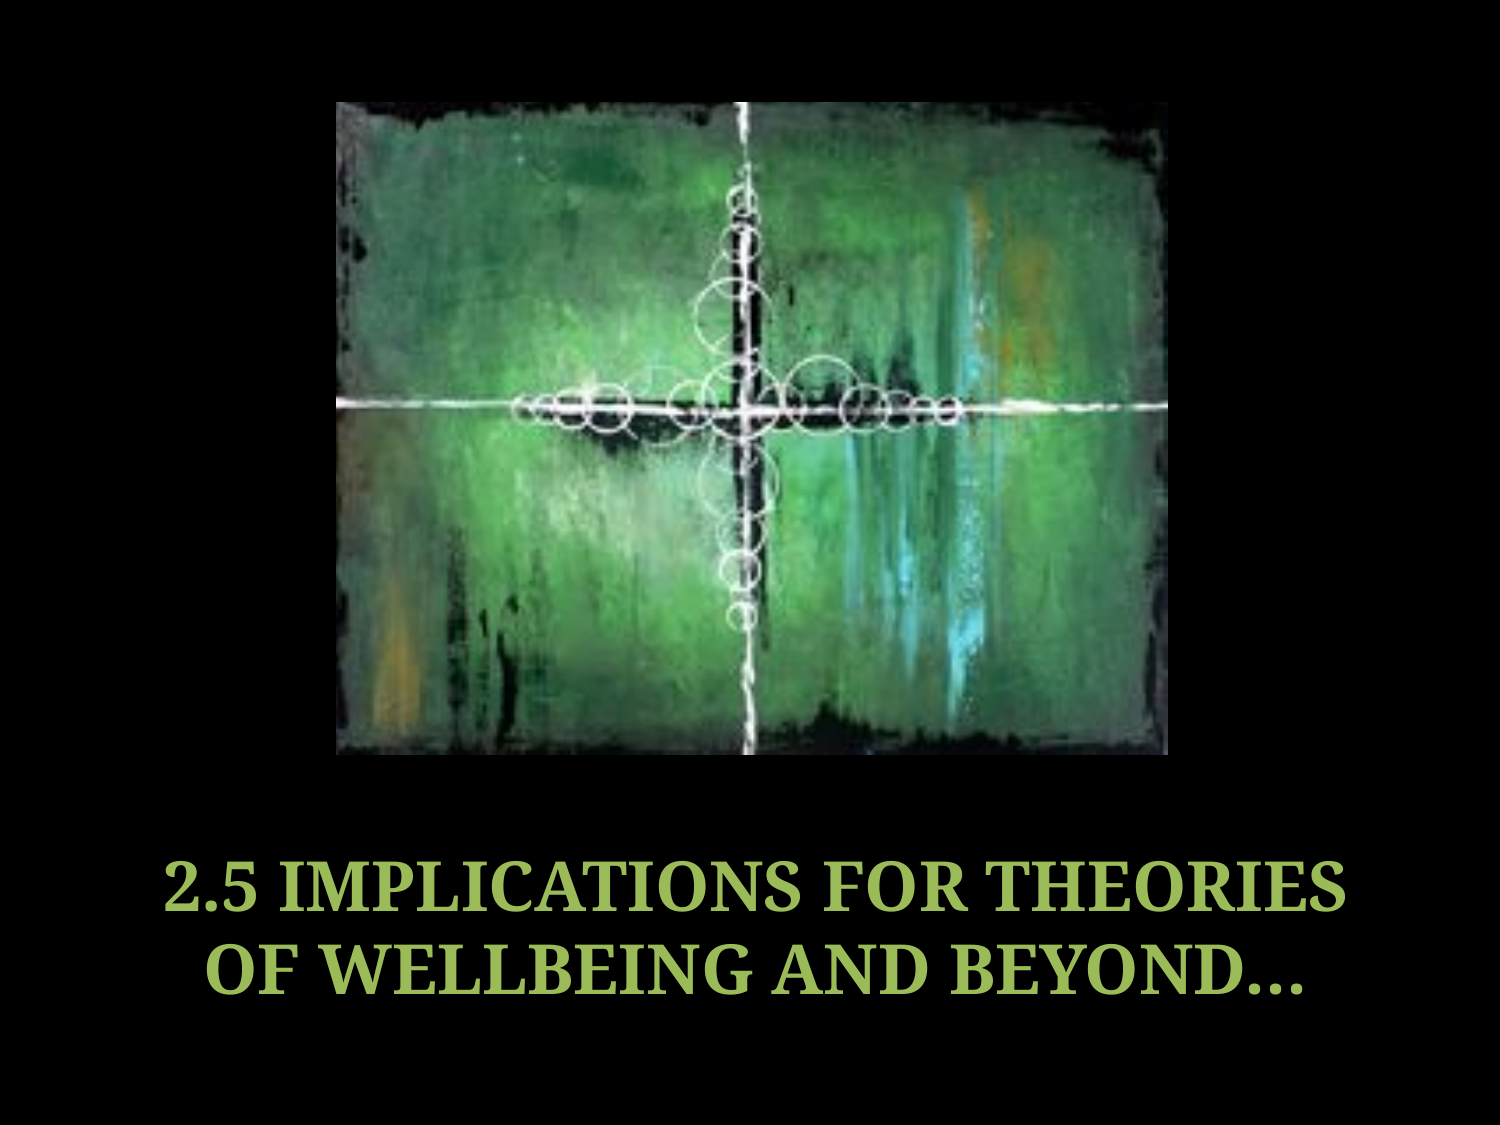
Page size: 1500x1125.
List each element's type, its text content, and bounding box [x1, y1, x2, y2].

picture [336, 102, 1168, 755]
title 2.5 Implications for theories of wellbeing and beyond… [118, 834, 1394, 1059]
